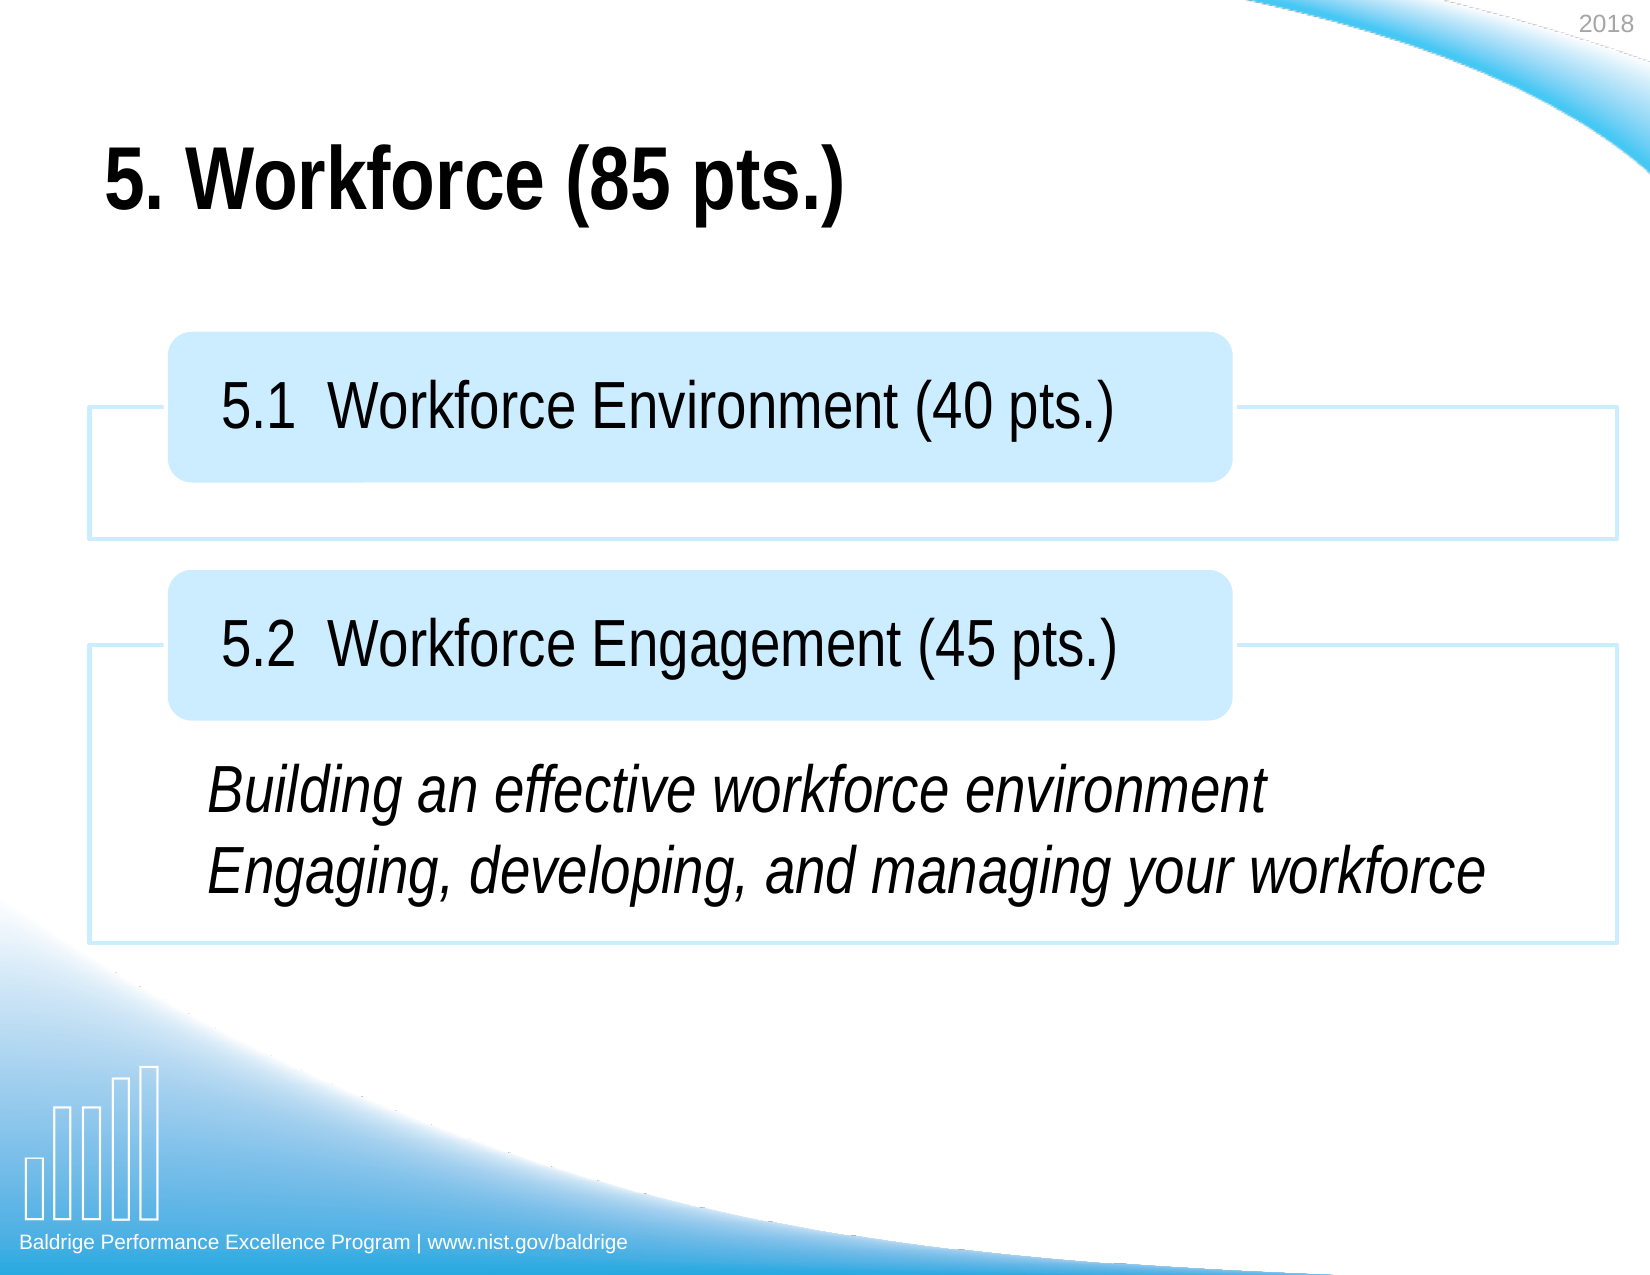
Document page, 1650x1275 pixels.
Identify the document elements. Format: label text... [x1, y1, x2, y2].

text_box 5. Workforce (85 pts.) [89, 112, 1477, 248]
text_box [89, 316, 1617, 957]
